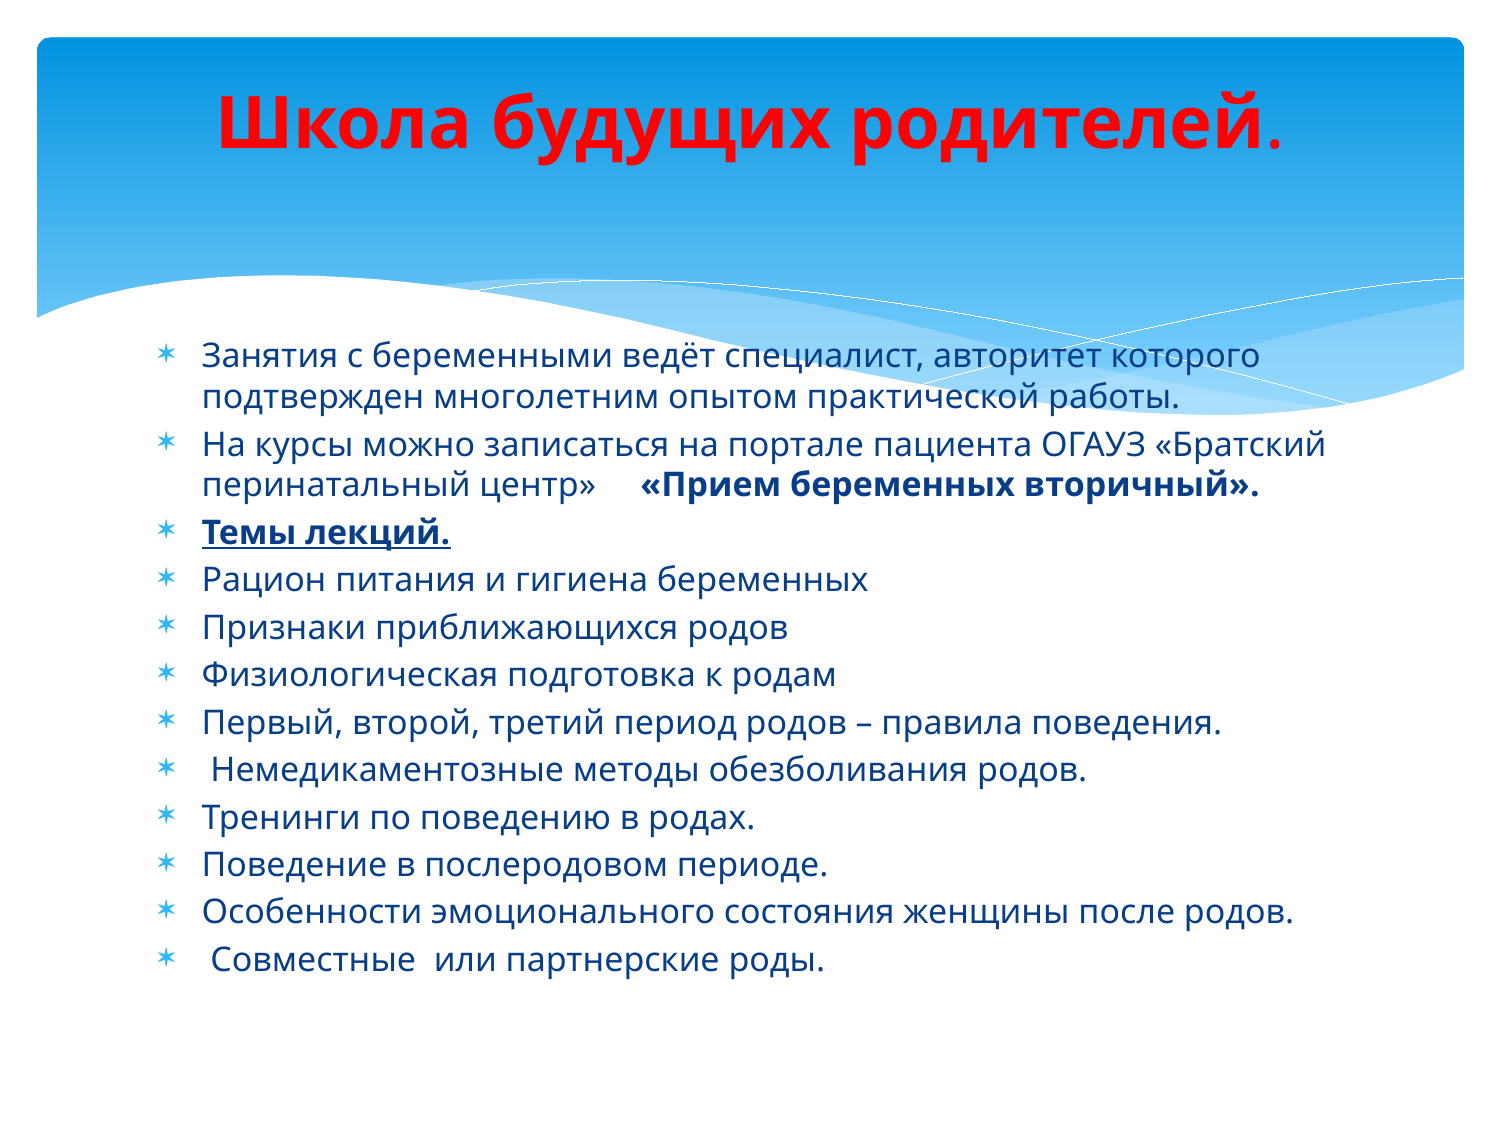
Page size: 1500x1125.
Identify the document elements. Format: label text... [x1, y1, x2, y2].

title Школа будущих родителей. [75, 42, 1425, 197]
list Занятия с беременными ведёт специалист, авторитет которого подтвержден многолетним опытом практической работы. На курсы можно записаться на портале пациента ОГАУЗ «Братский перинатальный центр» «Прием беременных вторичный». Темы лекций. Рацион питания и гигиена беременных Признаки приближающихся родов Физиологическая подготовка к родам Первый, второй, третий период родов – правила поведения. Немедикаментозные методы обезболивания родов. Тренинги по поведению в родах. Поведение в послеродовом периоде. Особенности эмоционального состояния женщины после родов. Совместные или партнерские роды. [143, 326, 1359, 1005]
